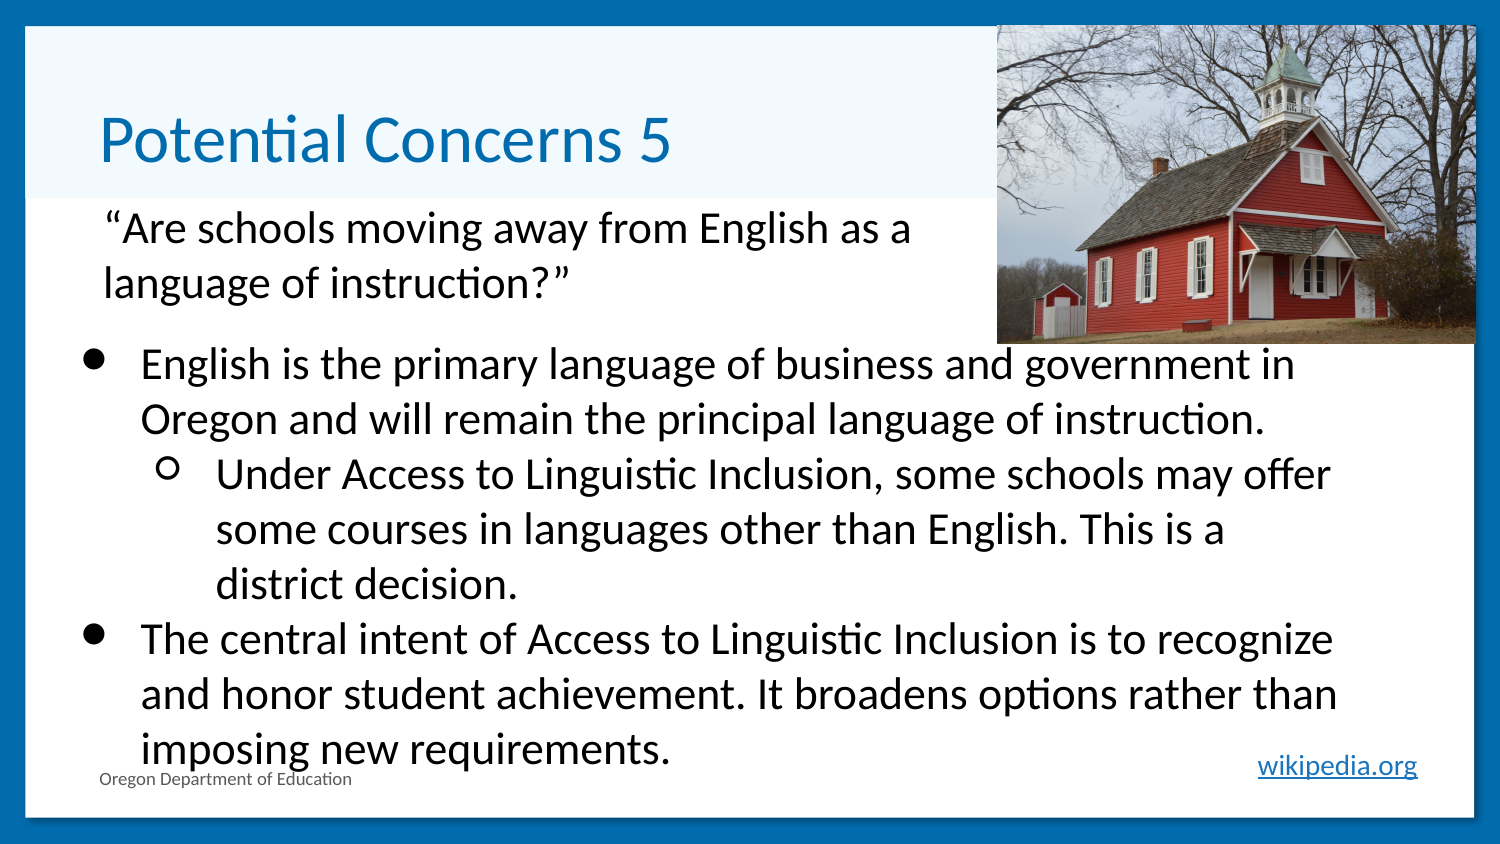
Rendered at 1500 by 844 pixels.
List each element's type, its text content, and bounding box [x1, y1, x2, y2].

text_box English is the primary language of business and government in Oregon and will remain the principal language of instruction. Under Access to Linguistic Inclusion, some schools may offer some courses in languages other than English. This is a district decision. The central intent of Access to Linguistic Inclusion is to recognize and honor student achievement. It broadens options rather than imposing new requirements. [50, 318, 1379, 789]
text_box wikipedia.org [1242, 731, 1458, 796]
title Potential Concerns 5 [88, 56, 992, 183]
text_box “Are schools moving away from English as a language of instruction?” [88, 182, 977, 323]
picture [997, 25, 1476, 344]
